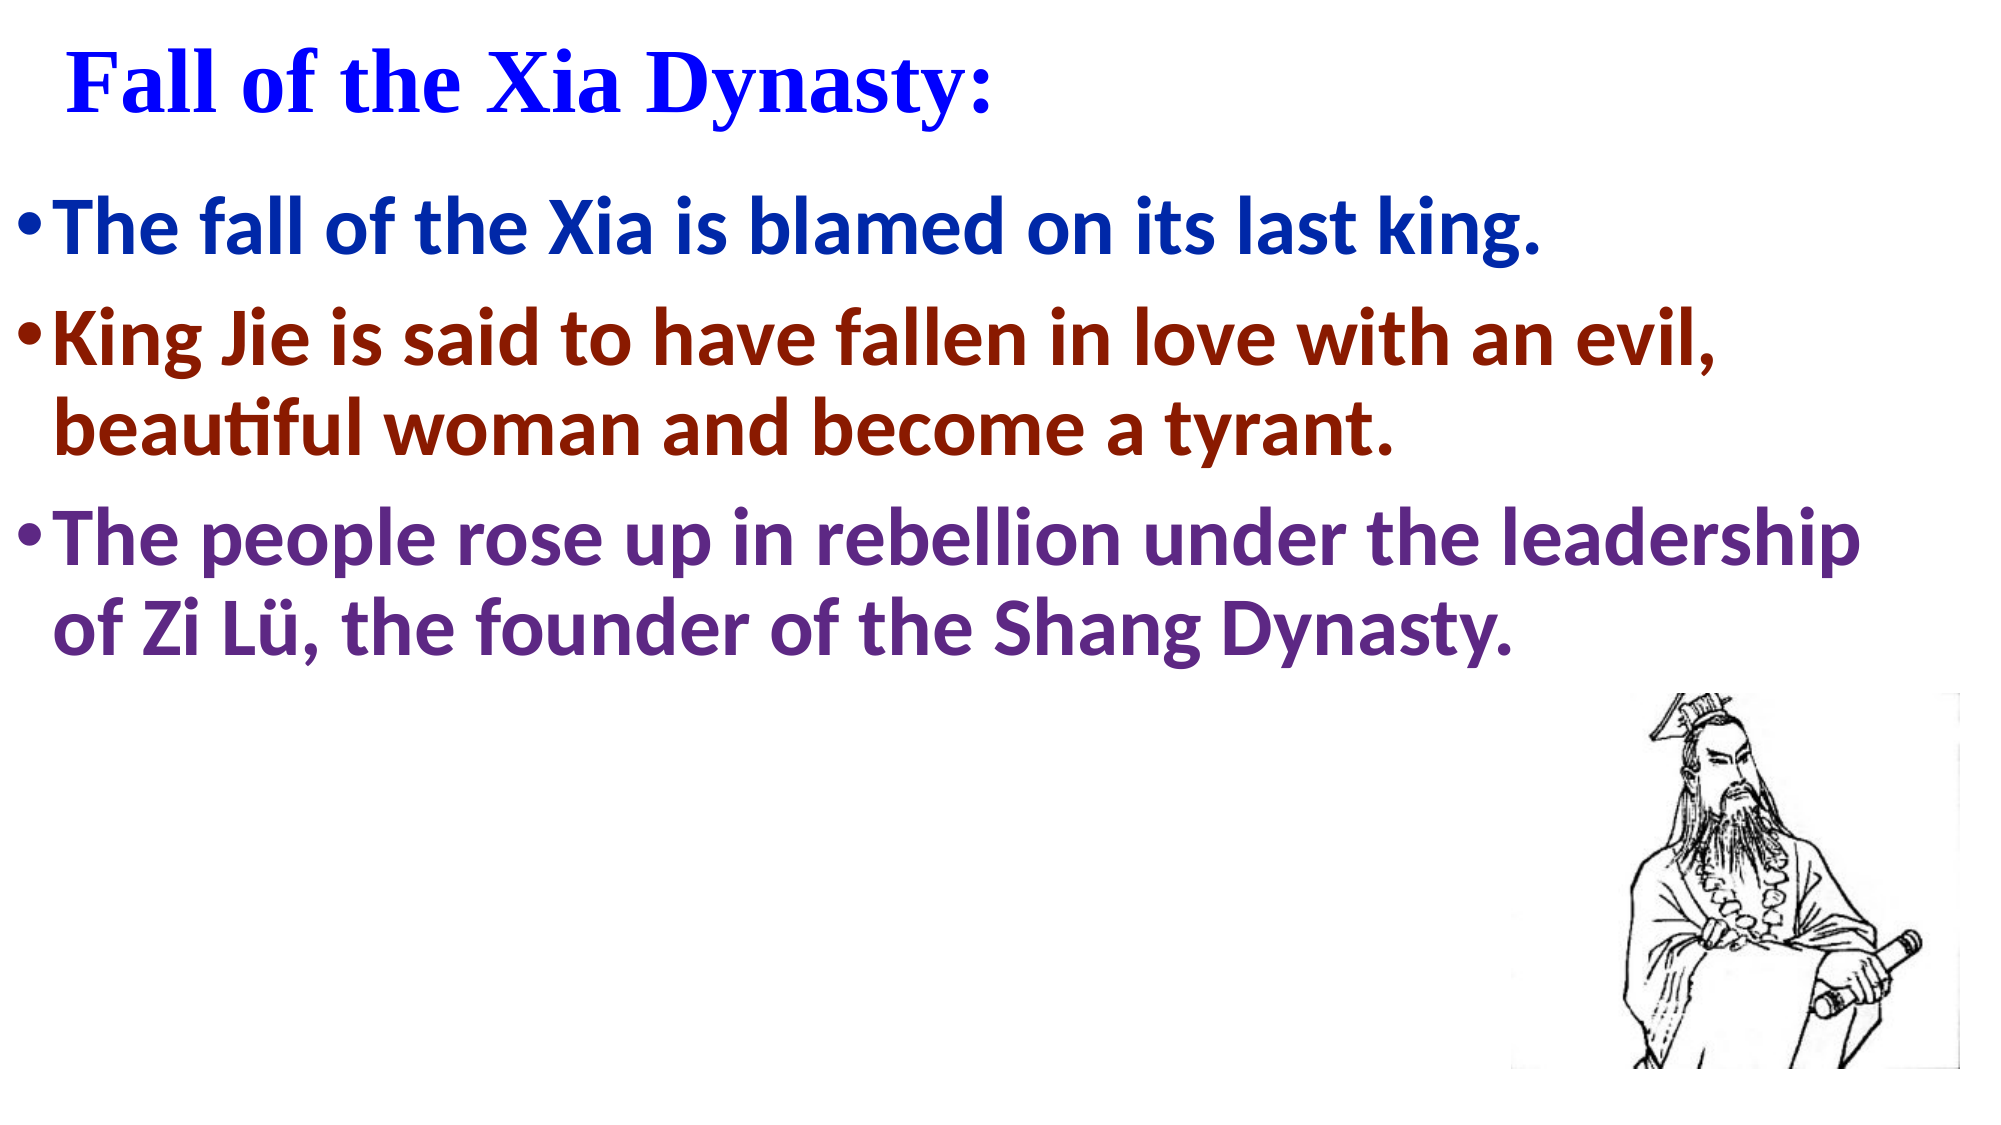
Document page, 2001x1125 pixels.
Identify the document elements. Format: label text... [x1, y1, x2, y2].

picture [1511, 693, 1960, 1069]
list The fall of the Xia is blamed on its last king. King Jie is said to have fallen in love with an evil, beautiful woman and become a tyrant. The people rose up in rebellion under the leadership of Zi Lü, the founder of the Shang Dynasty. [0, 174, 1919, 1038]
title Fall of the Xia Dynasty: [50, 18, 1775, 148]
